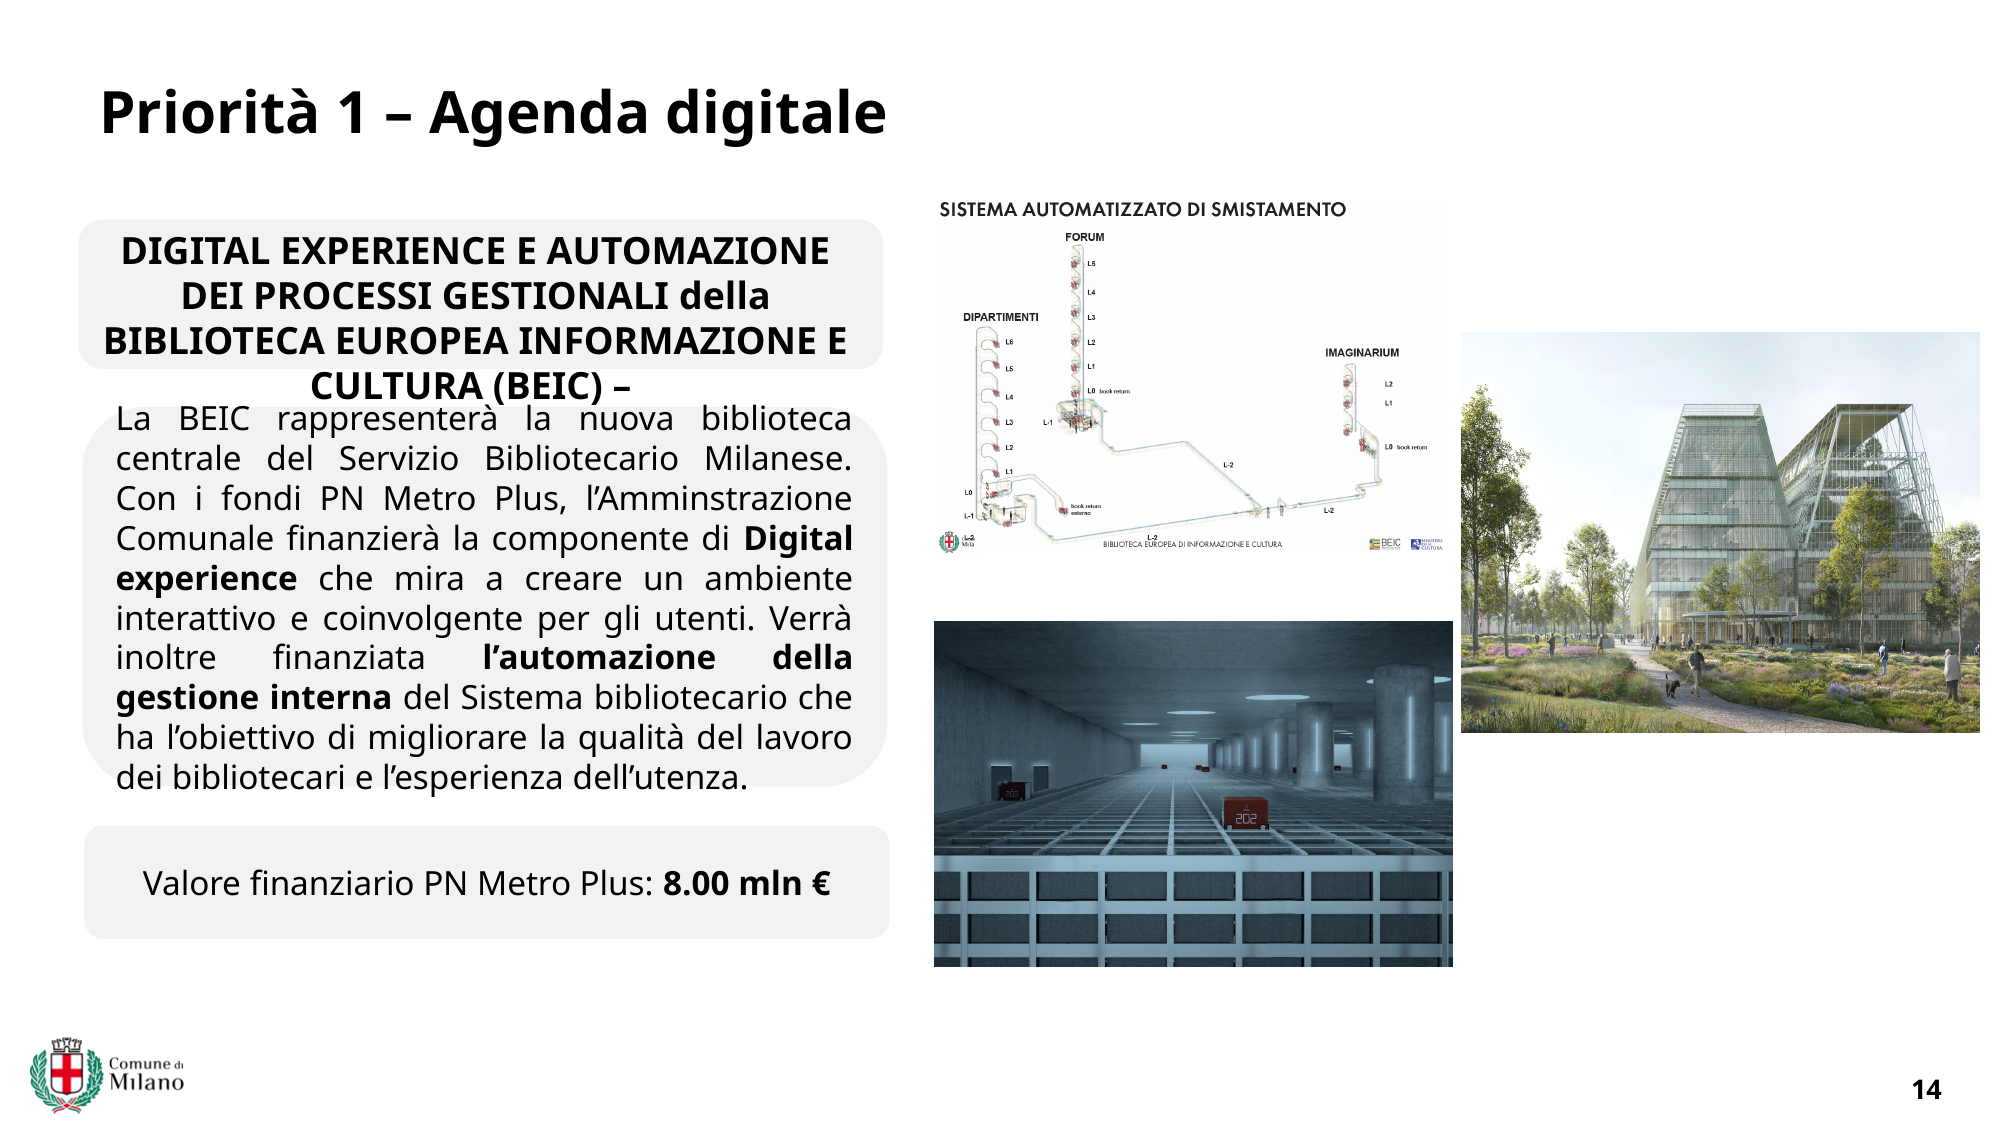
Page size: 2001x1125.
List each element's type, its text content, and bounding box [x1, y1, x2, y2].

picture [1460, 332, 1980, 733]
picture [934, 193, 1453, 556]
text_box Priorità 1 – Agenda digitale [84, 43, 1898, 116]
text_box 14 [1506, 1065, 1957, 1125]
text_box Valore finanziario PN Metro Plus: 8.00 mln € [82, 823, 892, 942]
text_box La BEIC rappresenterà la nuova biblioteca centrale del Servizio Bibliotecario Milanese. Con i fondi PN Metro Plus, l’Amminstrazione Comunale finanzierà la componente di Digital experience che mira a creare un ambiente interattivo e coinvolgente per gli utenti. Verrà inoltre finanziata l’automazione della gestione interna del Sistema bibliotecario che ha l’obiettivo di migliorare la qualità del lavoro dei bibliotecari e l’esperienza dell’utenza. [80, 415, 890, 789]
text_box [879, 227, 886, 362]
text_box DIGITAL EXPERIENCE E AUTOMAZIONE DEI PROCESSI GESTIONALI della BIBLIOTECA EUROPEA INFORMAZIONE E CULTURA (BEIC) – [73, 219, 879, 415]
picture [22, 1030, 195, 1124]
picture [934, 621, 1453, 967]
